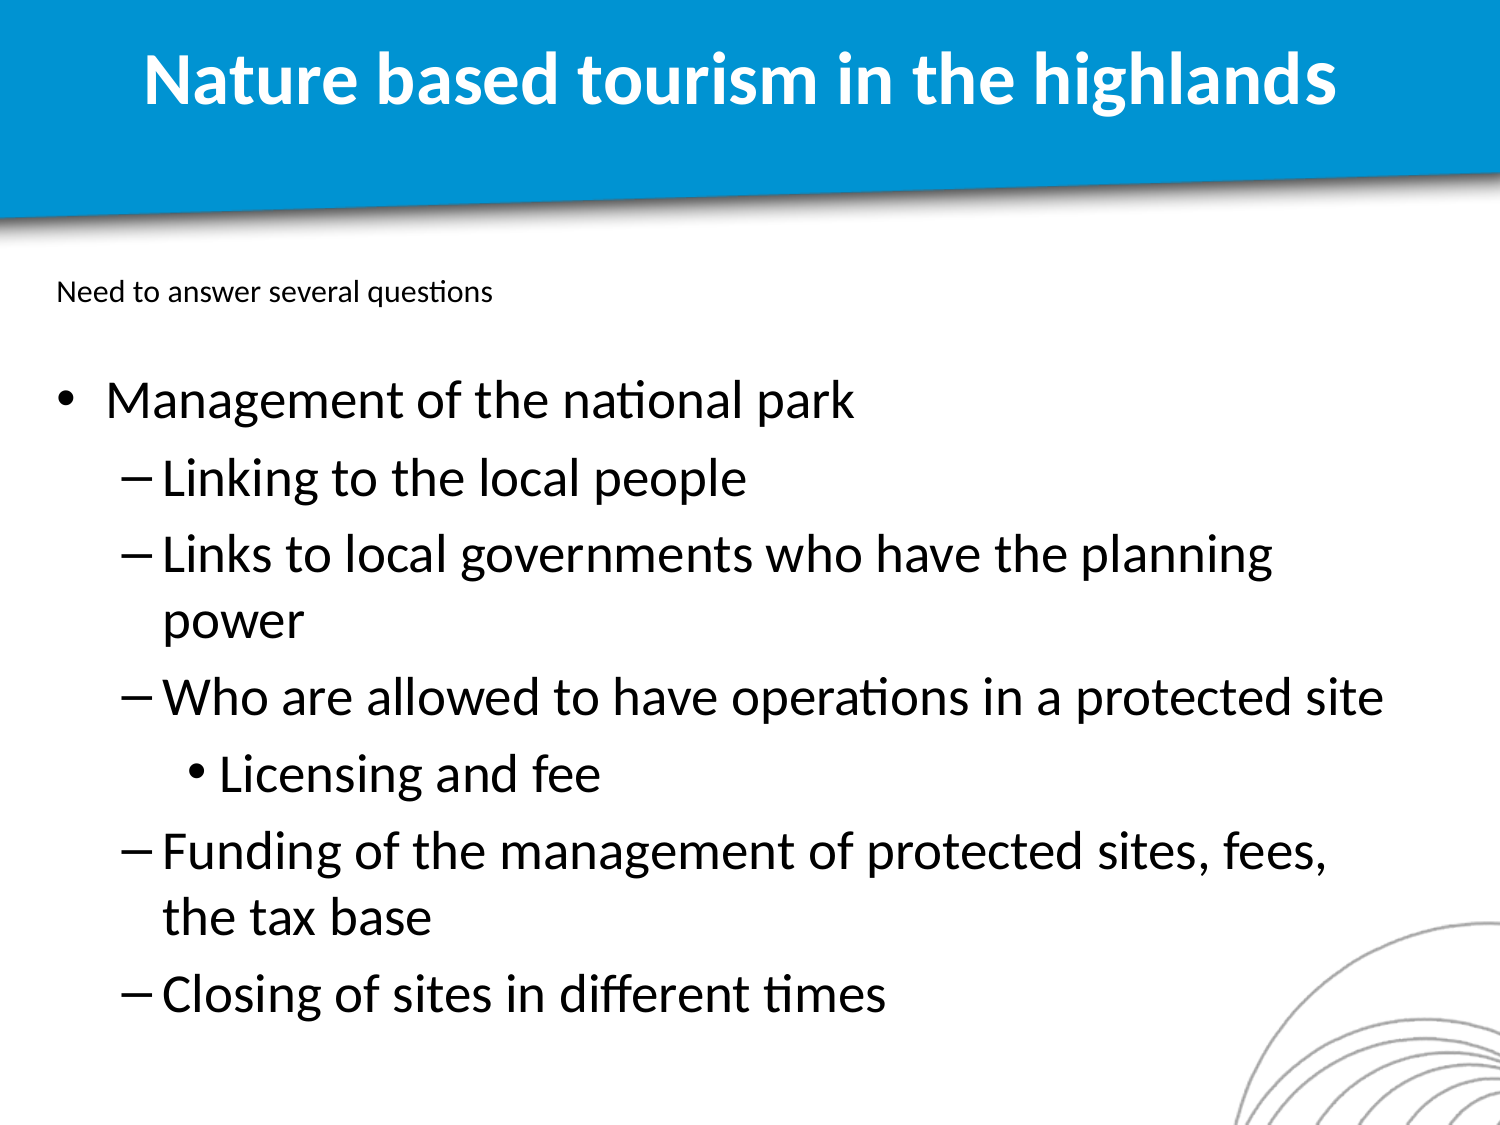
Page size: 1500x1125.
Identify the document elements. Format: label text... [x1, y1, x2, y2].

picture [0, 173, 1500, 1125]
text_box [76, 19, 1427, 207]
list Need to answer several questions Management of the national park Linking to the local people Links to local governments who have the planning power Who are allowed to have operations in a protected site Licensing and fee Funding of the management of protected sites, fees, the tax base Closing of sites in different times [41, 262, 1425, 1106]
